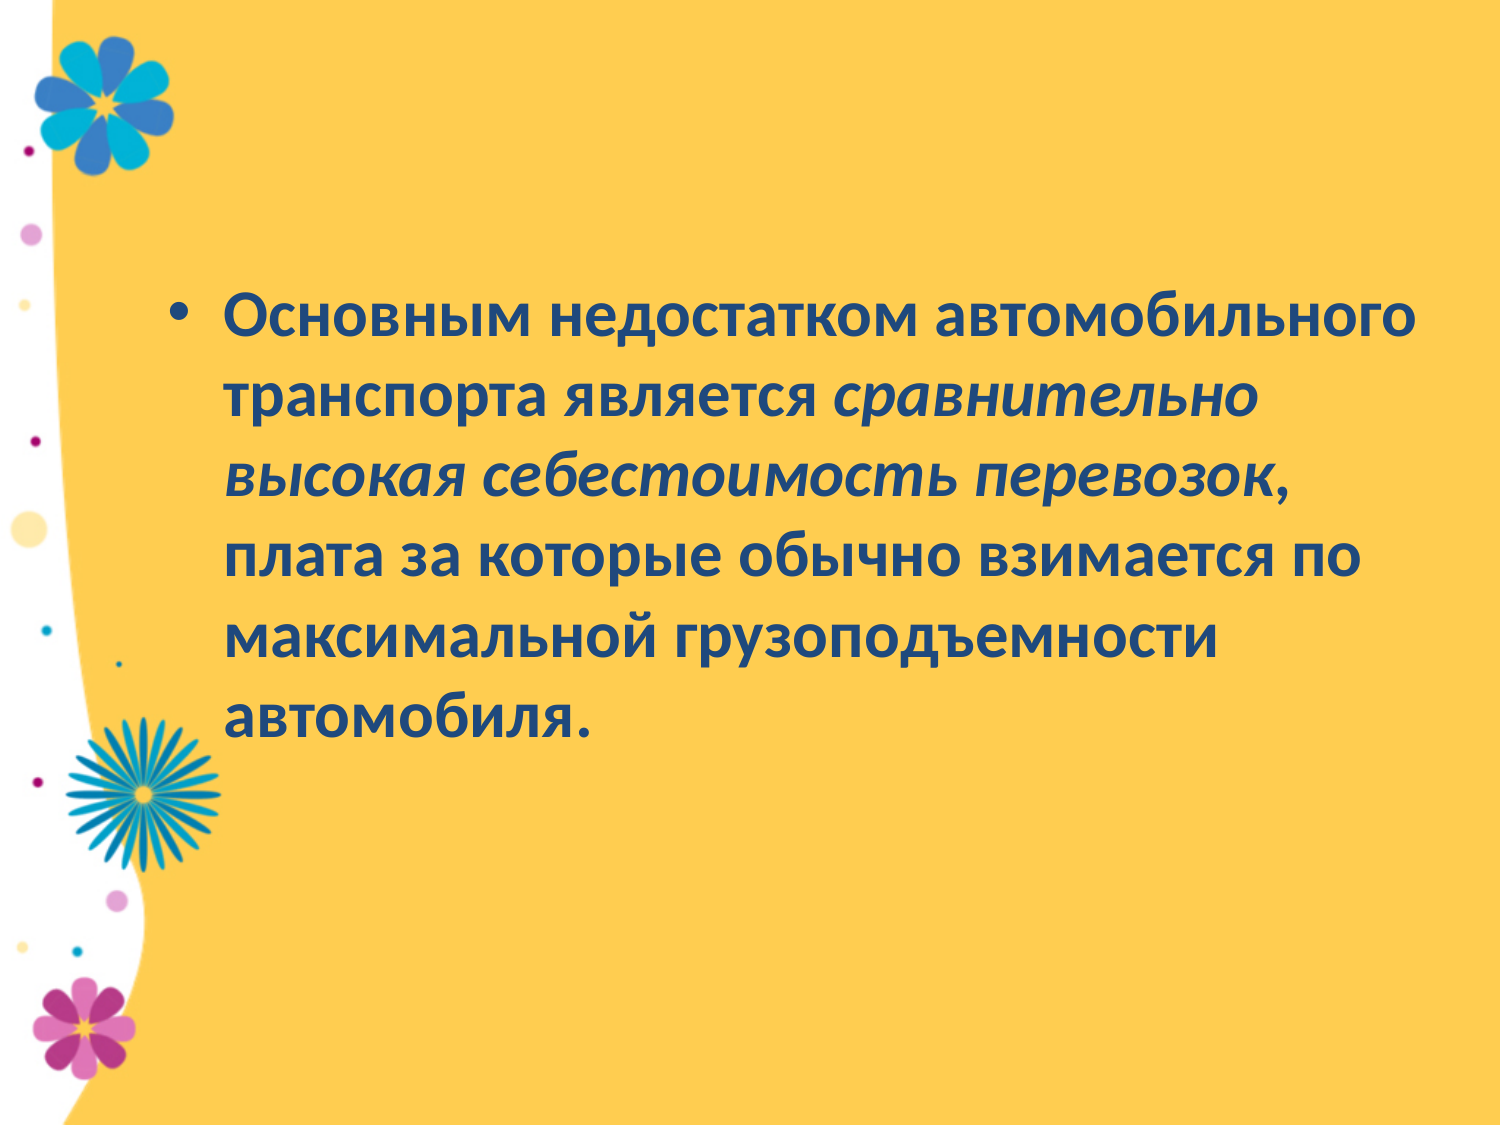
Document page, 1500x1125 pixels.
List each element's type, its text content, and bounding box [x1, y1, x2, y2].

list Основным недостатком автомобильного транспорта являет­ся сравнительно высокая себестоимость перевозок, плата за которые обычно взимается по максимальной грузоподъемности автомобиля. [152, 262, 1454, 1005]
picture [0, 0, 1500, 1125]
